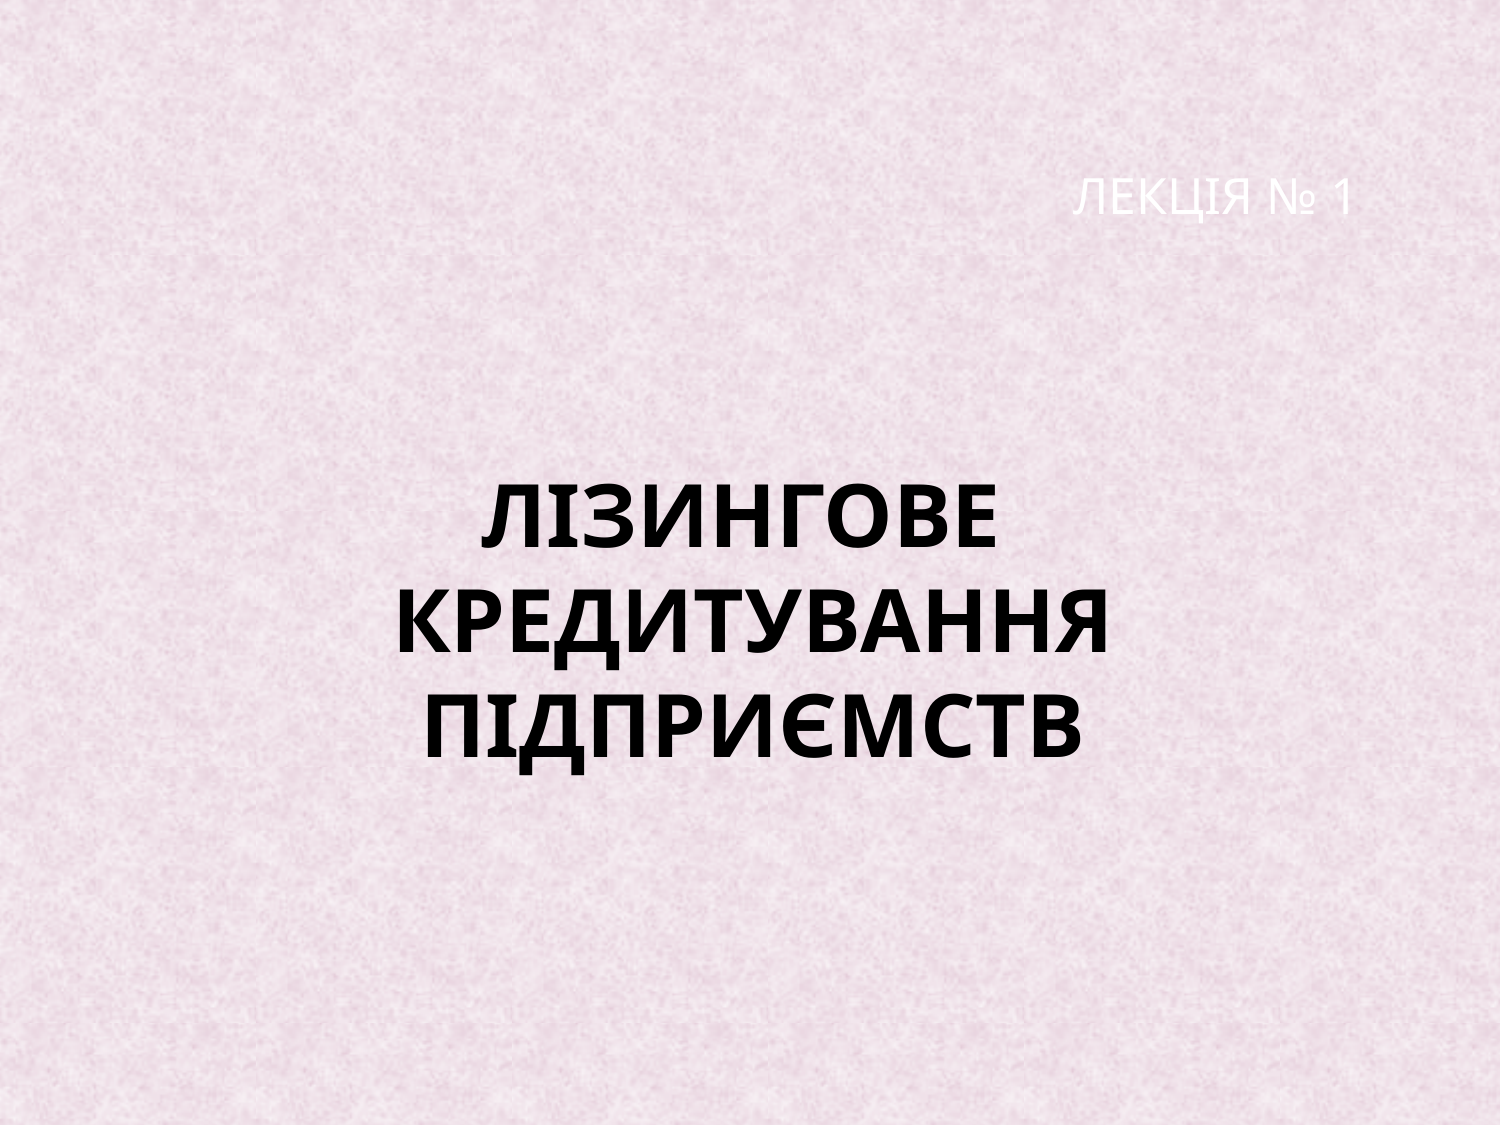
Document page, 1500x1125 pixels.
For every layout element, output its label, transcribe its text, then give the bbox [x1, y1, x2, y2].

subtitle ЛЕКЦІЯ № 1 [527, 164, 1367, 235]
title ЛІЗИНГОВЕ кредитування ПІДПРИЄМСТВ [105, 304, 1400, 776]
